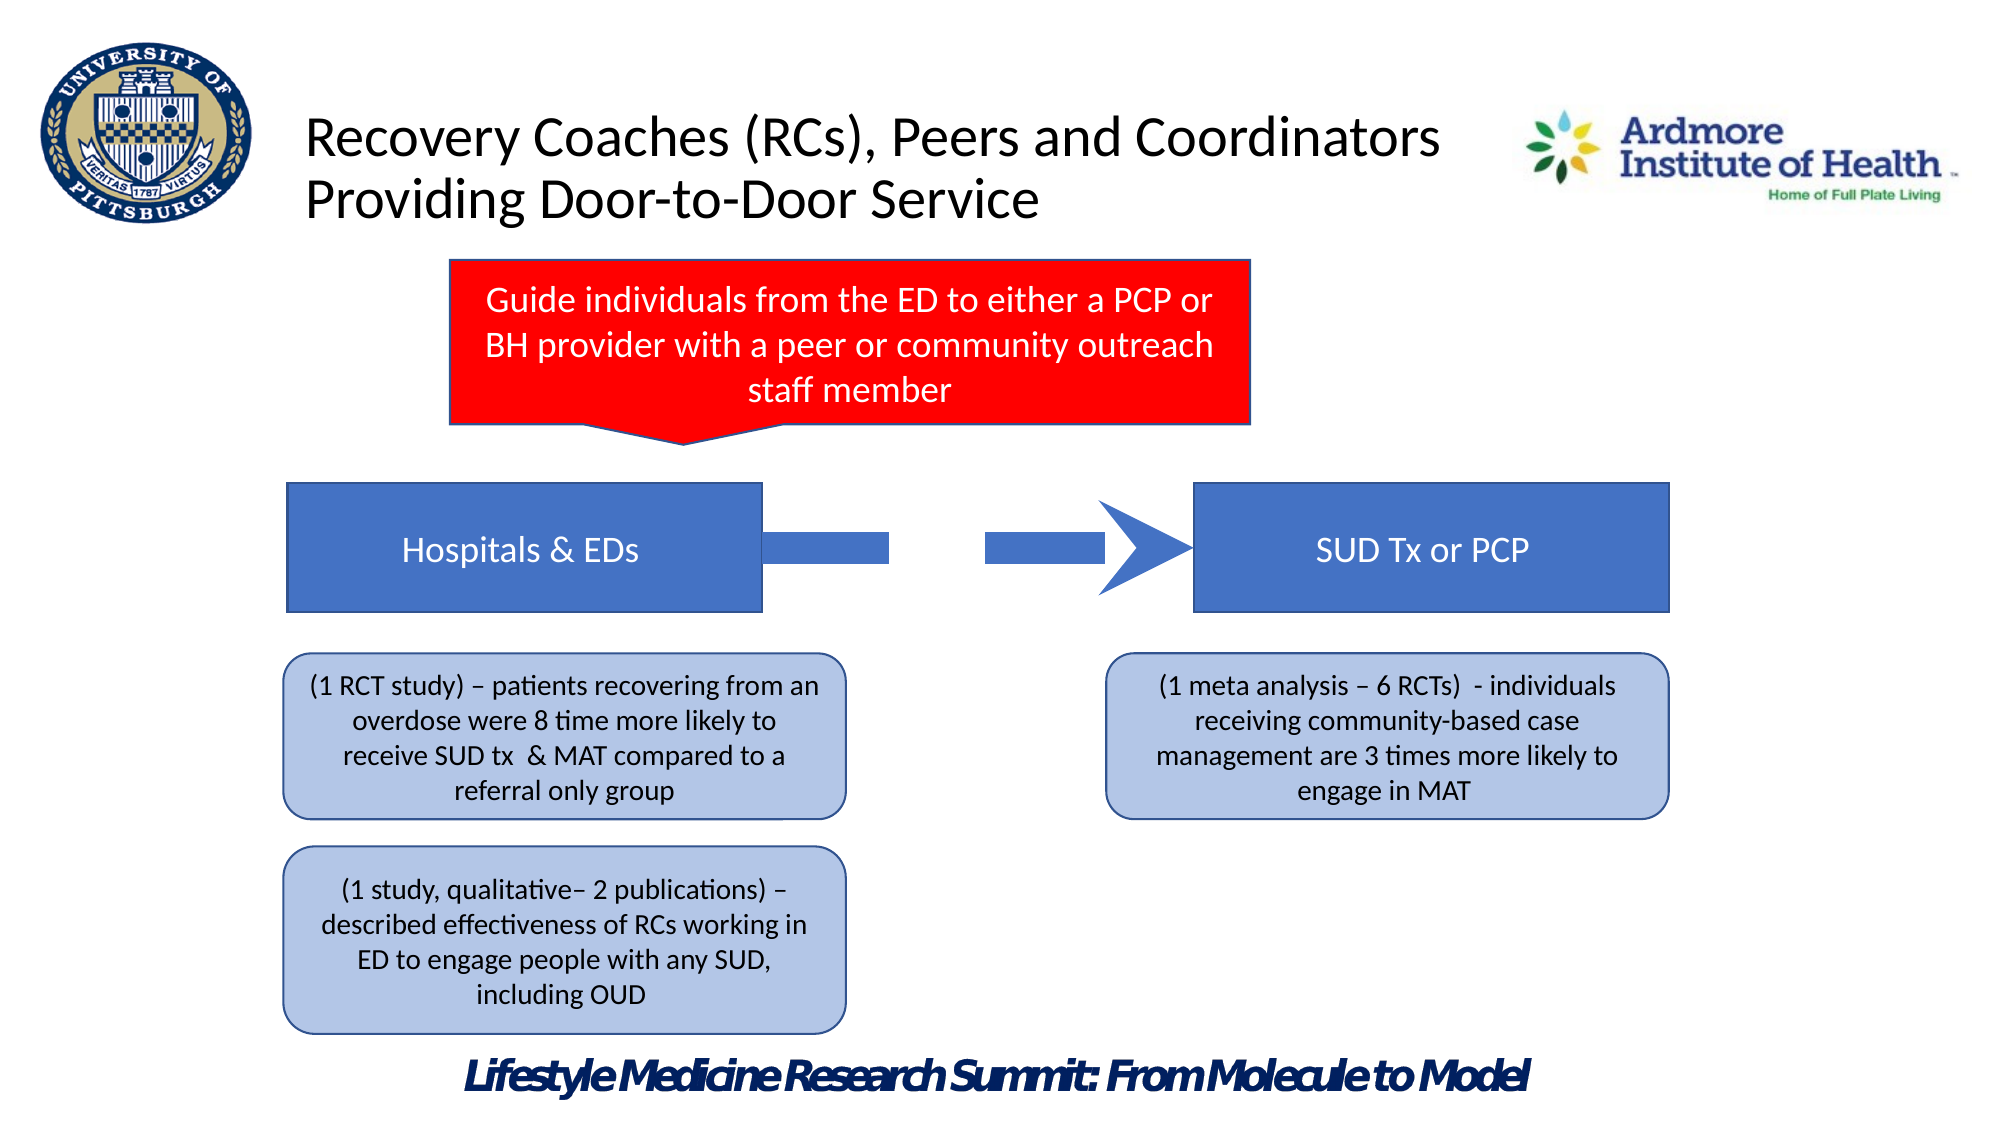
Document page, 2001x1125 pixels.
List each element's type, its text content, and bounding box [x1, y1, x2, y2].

picture [1512, 83, 1972, 230]
text_box (1 meta analysis – 6 RCTs) - individuals receiving community-based case management are 3 times more likely to engage in MAT [1106, 653, 1669, 820]
text_box (1 RCT study) – patients recovering from an overdose were 8 time more likely to receive SUD tx & MAT compared to a referral only group [283, 653, 846, 820]
picture [21, 31, 269, 230]
picture [432, 1050, 1558, 1103]
text_box (1 study, qualitative– 2 publications) – described effectiveness of RCs working in ED to engage people with any SUD, including OUD [283, 846, 846, 1034]
text_box Hospitals & EDs [287, 483, 763, 613]
title Recovery Coaches (RCs), Peers and Coordinators Providing Door-to-Door Service [290, 59, 1513, 278]
text_box Guide individuals from the ED to either a PCP or BH provider with a peer or community outreach staff member [450, 259, 1251, 445]
text_box SUD Tx or PCP [1193, 483, 1669, 613]
